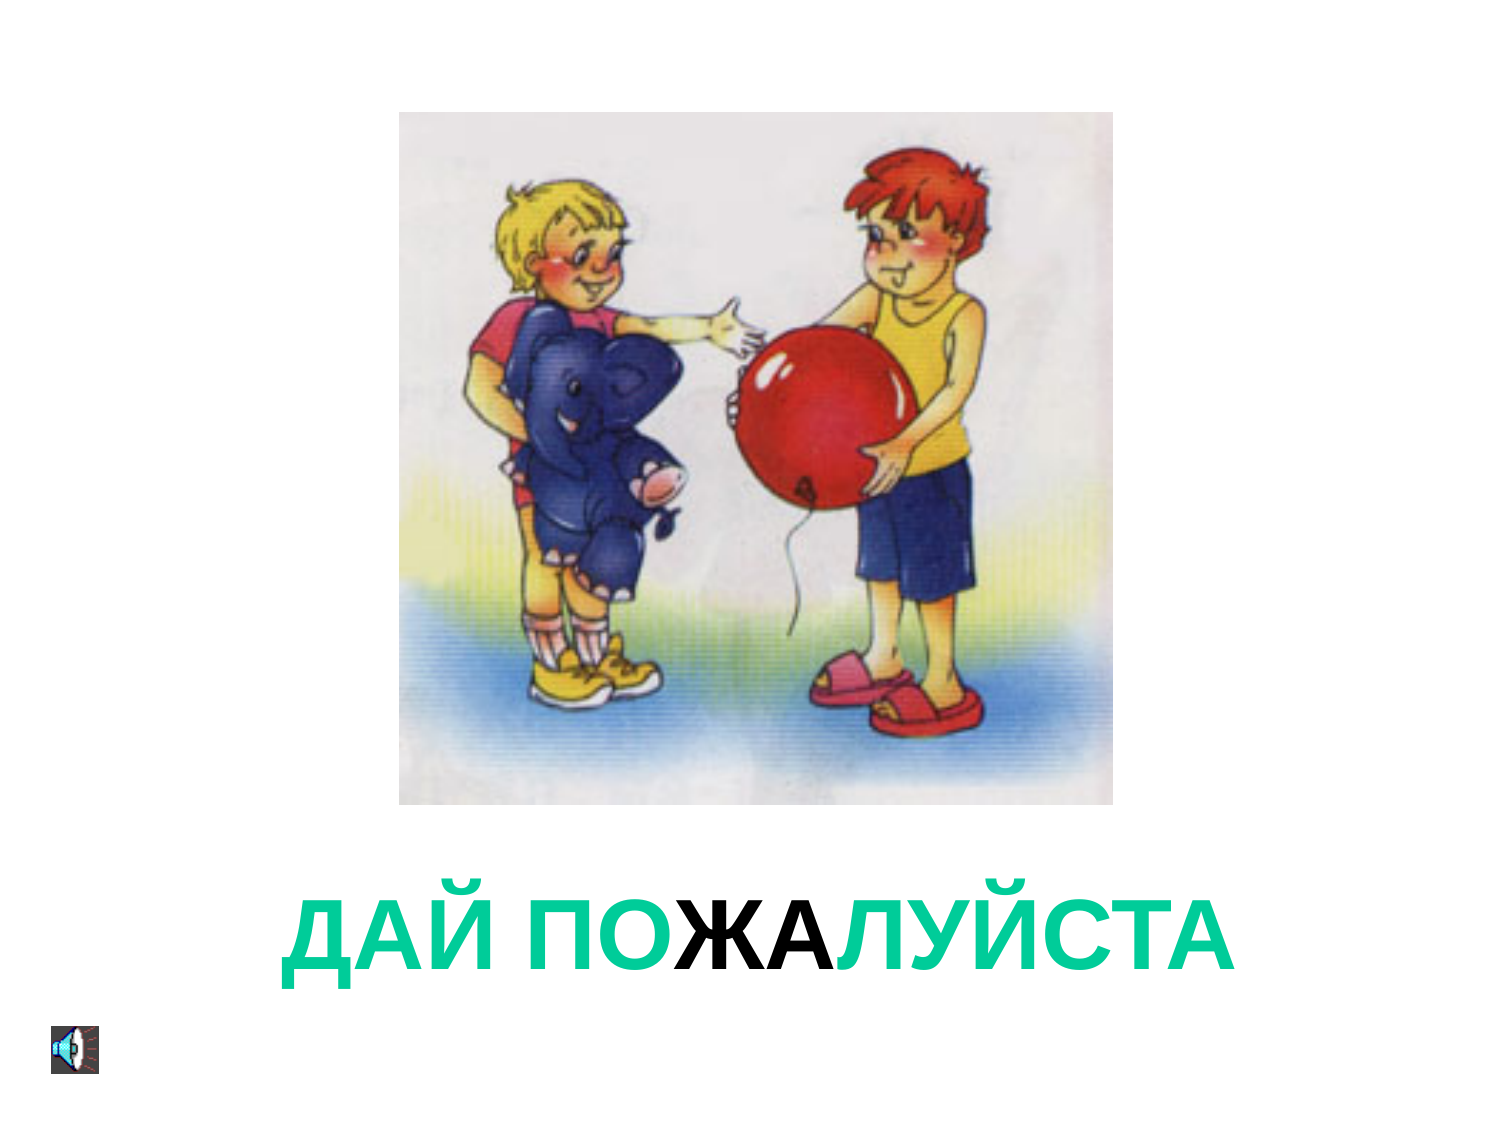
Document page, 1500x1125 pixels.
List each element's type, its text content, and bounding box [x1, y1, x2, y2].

picture [399, 112, 1113, 806]
picture [49, 1024, 101, 1076]
text_box ДАЙ ПОЖАЛУЙСТА [266, 862, 1265, 998]
